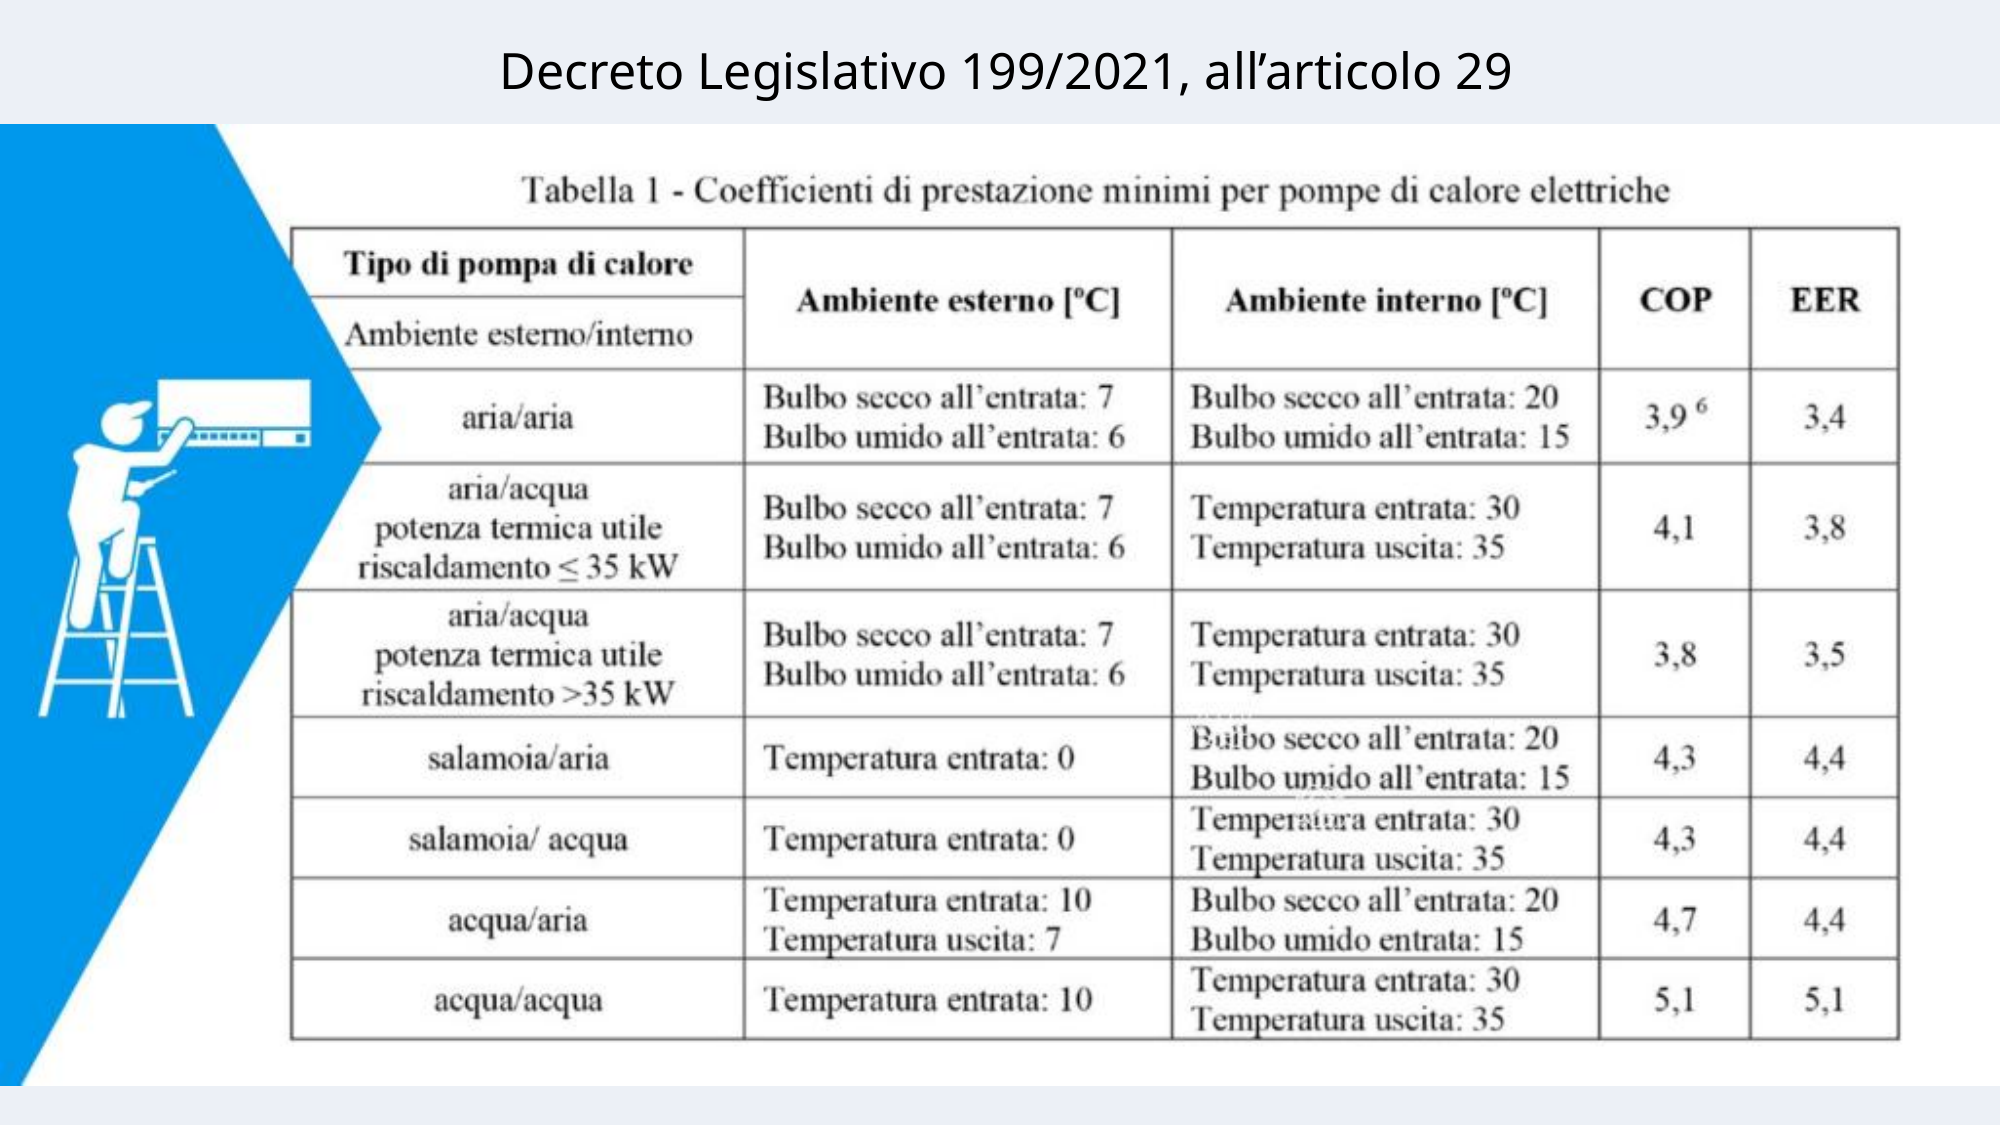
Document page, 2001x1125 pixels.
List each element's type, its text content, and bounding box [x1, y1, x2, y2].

text_box Decreto Legislativo 199/2021, all’articolo 29 [0, 31, 2000, 107]
picture [0, 124, 2000, 1086]
